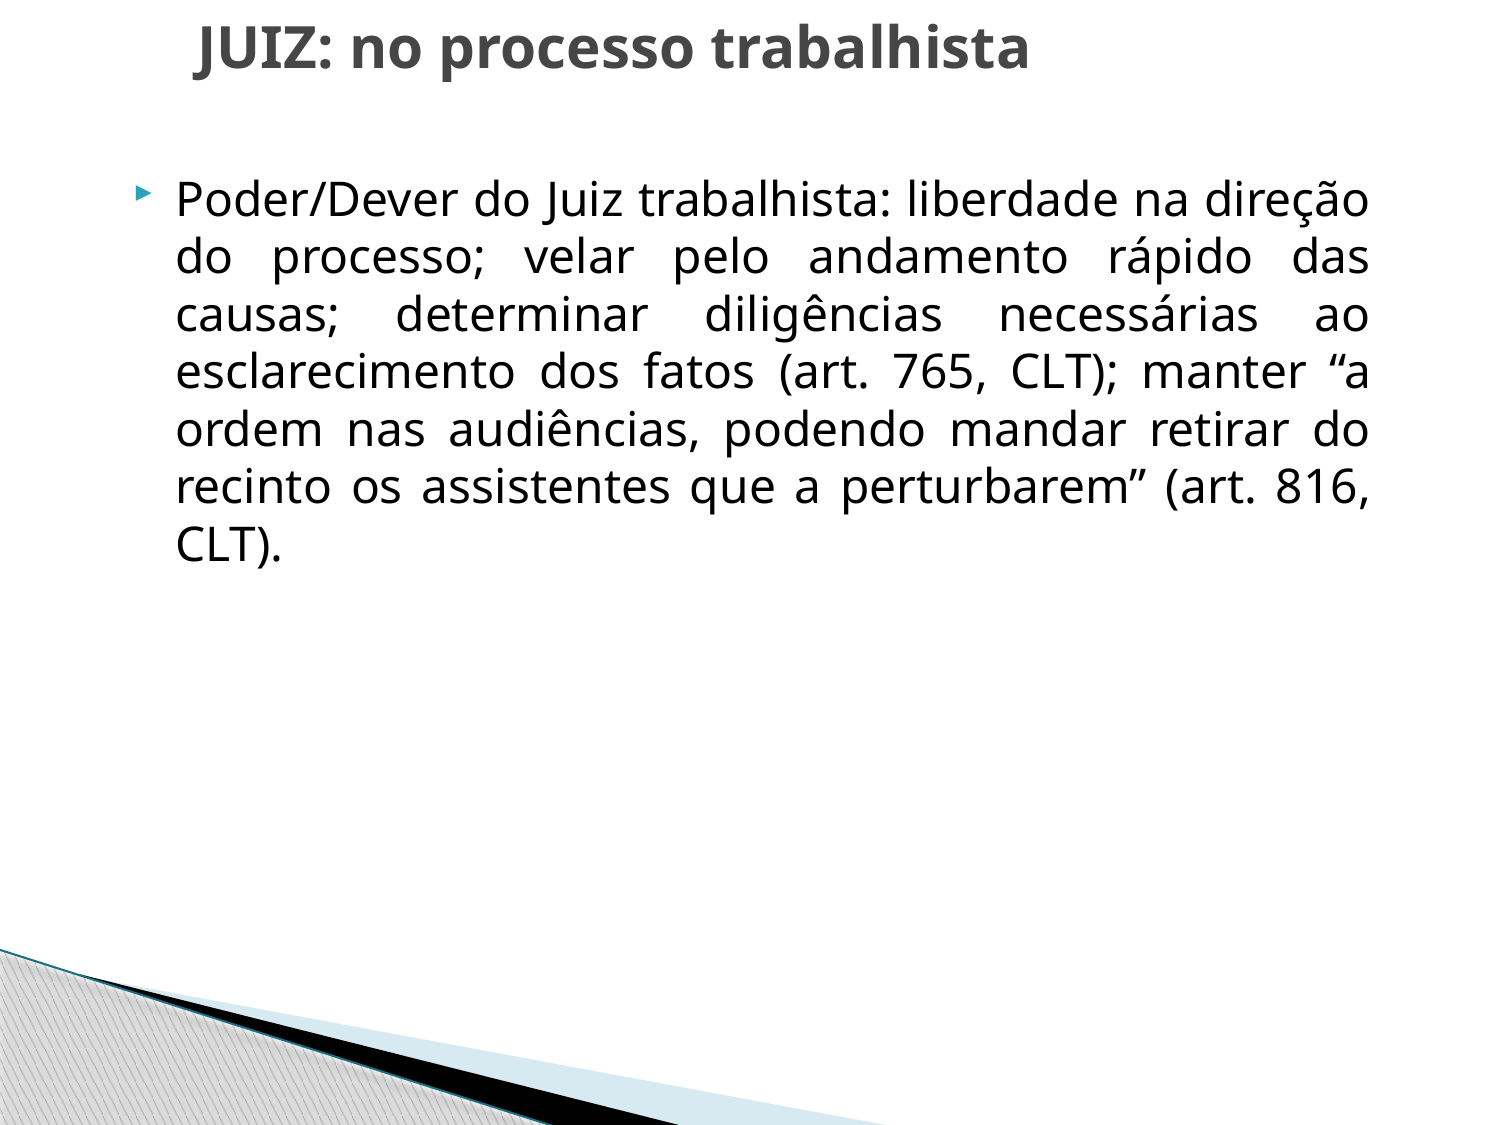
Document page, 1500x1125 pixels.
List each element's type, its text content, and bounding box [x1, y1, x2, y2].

title JUIZ: no processo trabalhista [183, 0, 1500, 90]
list Poder/Dever do Juiz trabalhista: liberdade na direção do processo; velar pelo andamento rápido das causas; determinar diligências necessárias ao esclarecimento dos fatos (art. 765, CLT); manter “a ordem nas audiências, podendo mandar retirar do recinto os assistentes que a perturbarem” (art. 816, CLT). [100, 160, 1389, 723]
